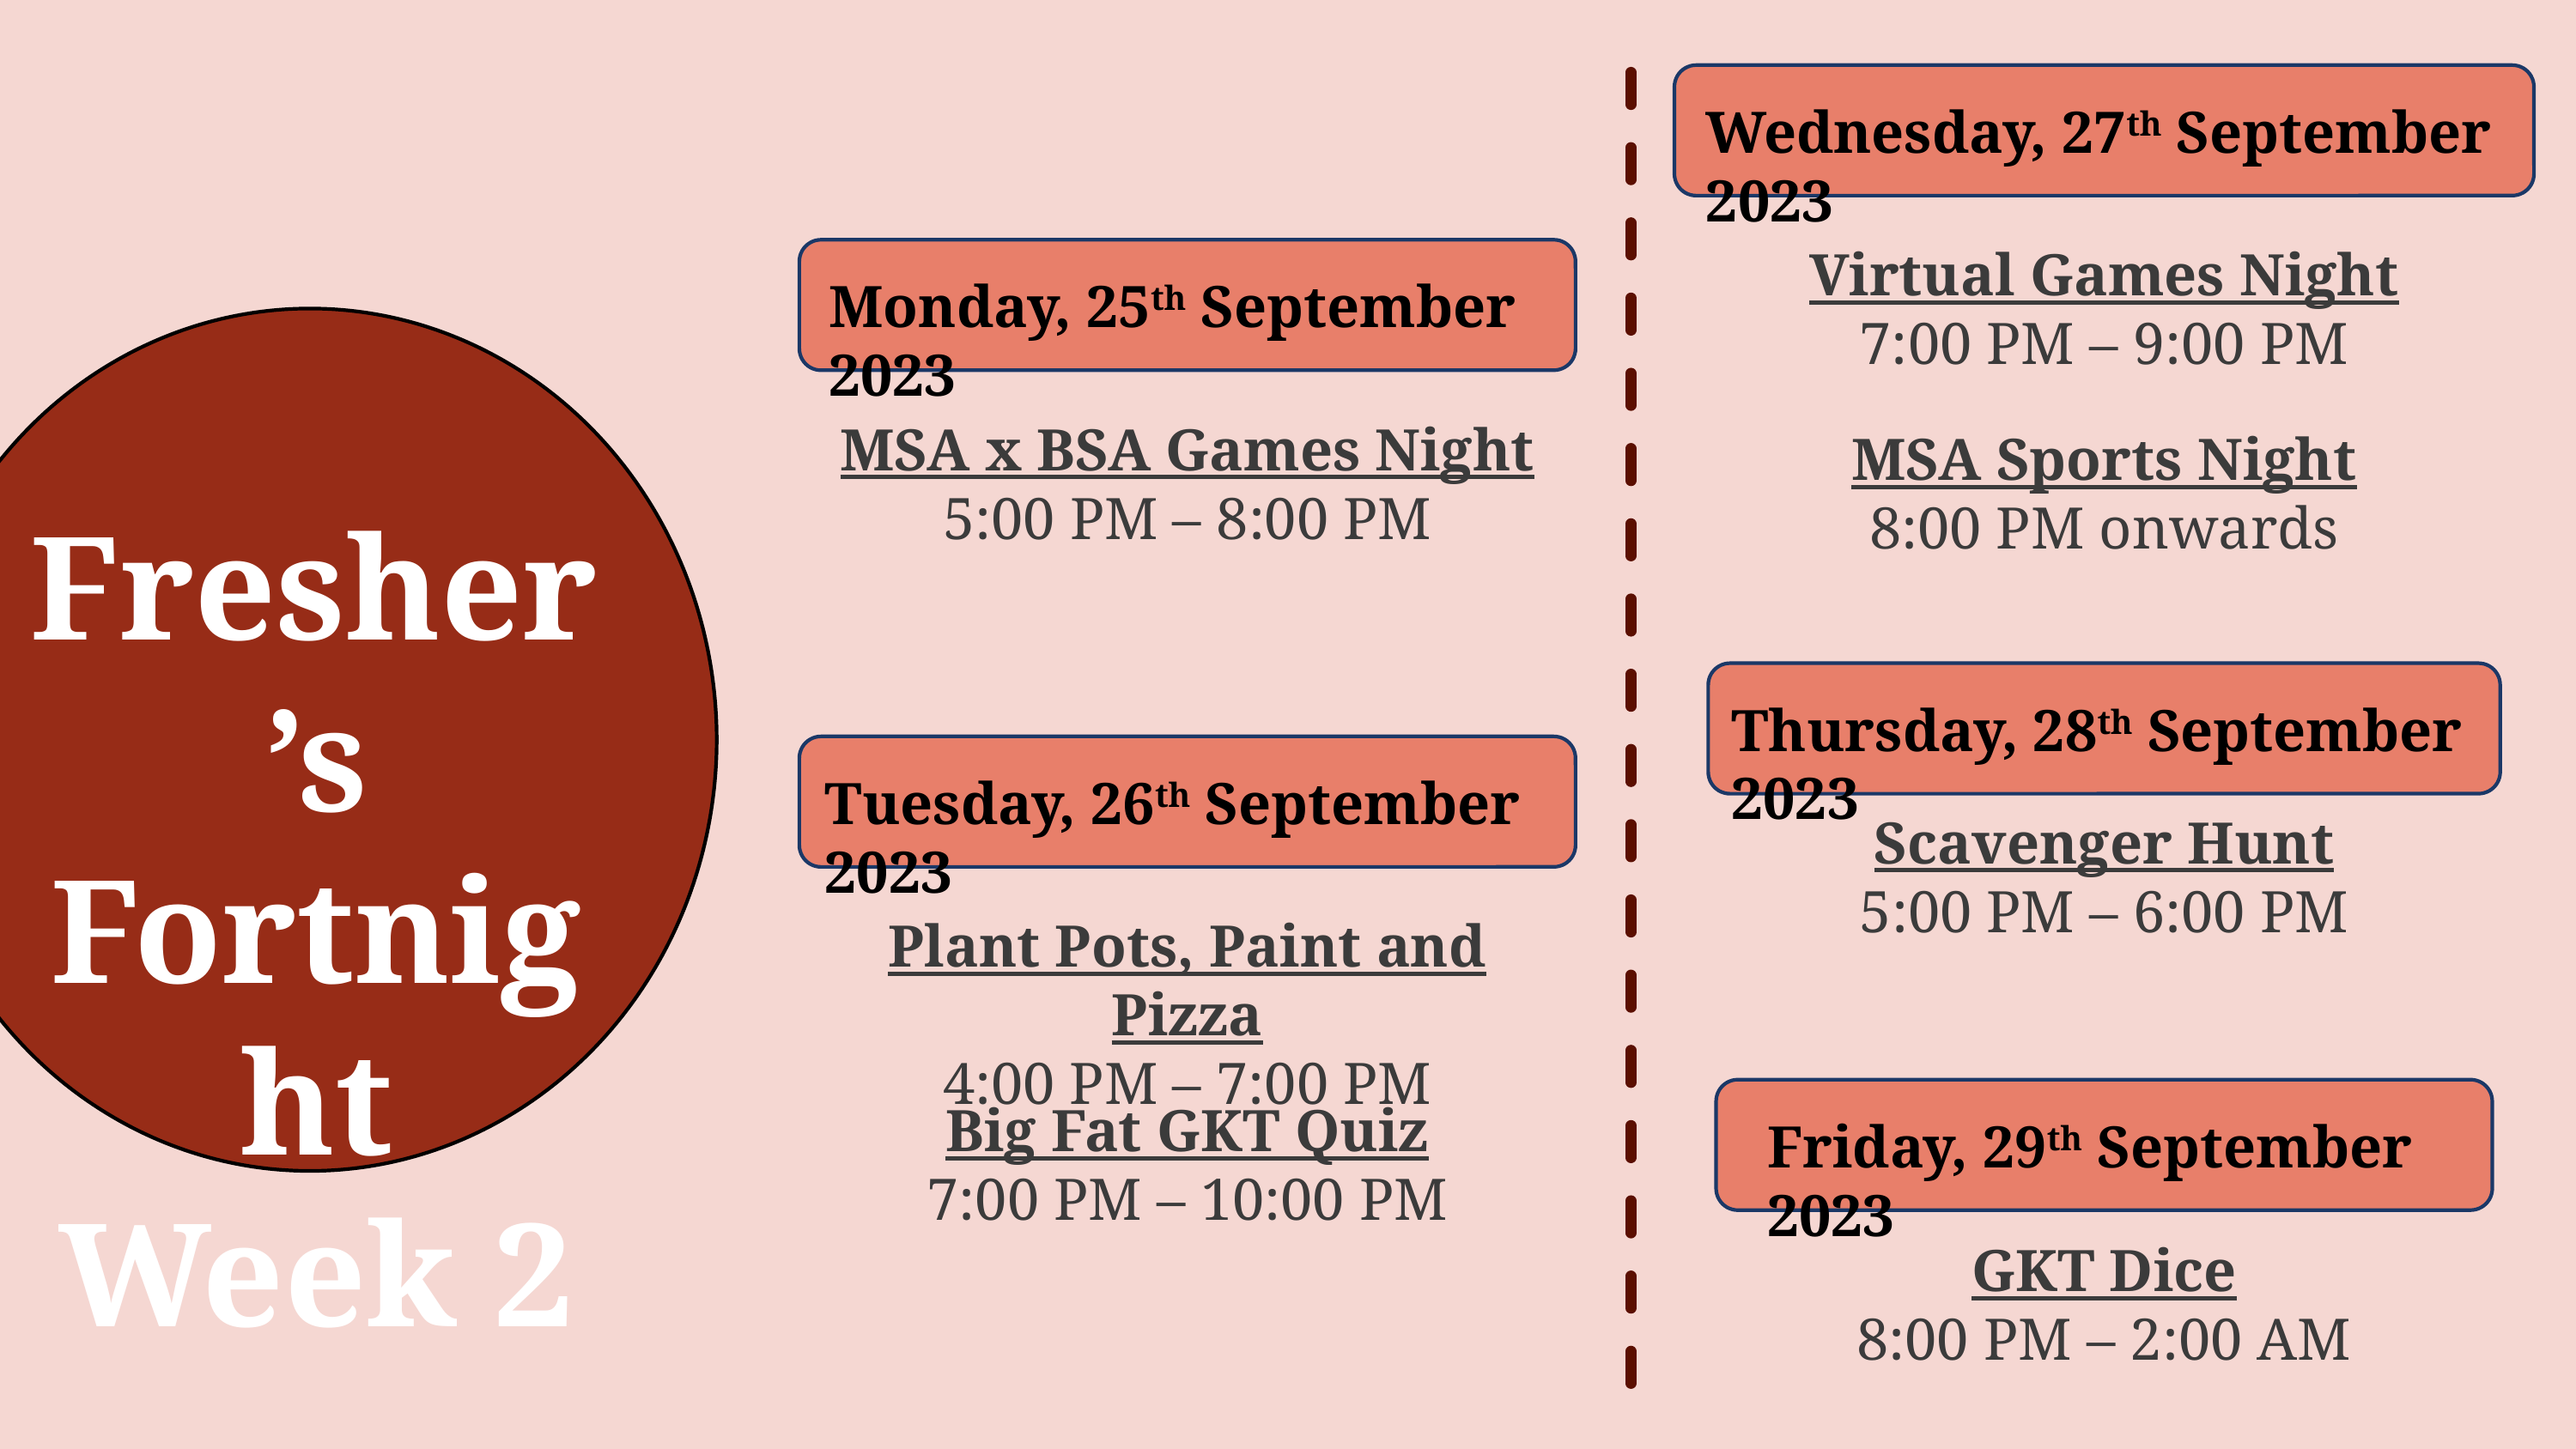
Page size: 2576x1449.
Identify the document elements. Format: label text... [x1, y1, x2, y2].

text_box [1674, 64, 2535, 197]
text_box Virtual Games Night 7:00 PM – 9:00 PM [1747, 232, 2462, 383]
text_box Fresher’s Fortnight Week 2 [10, 490, 623, 1362]
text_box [1716, 1079, 2493, 1210]
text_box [799, 736, 1577, 868]
text_box Scavenger Hunt 5:00 PM – 6:00 PM [1772, 801, 2436, 950]
text_box Big Fat GKT Quiz 7:00 PM – 10:00 PM [829, 1088, 1546, 1239]
text_box MSA Sports Night 8:00 PM onwards [1747, 416, 2462, 567]
text_box [0, 308, 717, 1032]
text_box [1708, 663, 2500, 794]
text_box Plant Pots, Paint and Pizza 4:00 PM – 7:00 PM [826, 903, 1549, 1123]
text_box MSA x BSA Games Night 5:00 PM – 8:00 PM [765, 407, 1610, 557]
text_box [799, 239, 1577, 371]
text_box GKT Dice 8:00 PM – 2:00 AM [1772, 1228, 2436, 1379]
